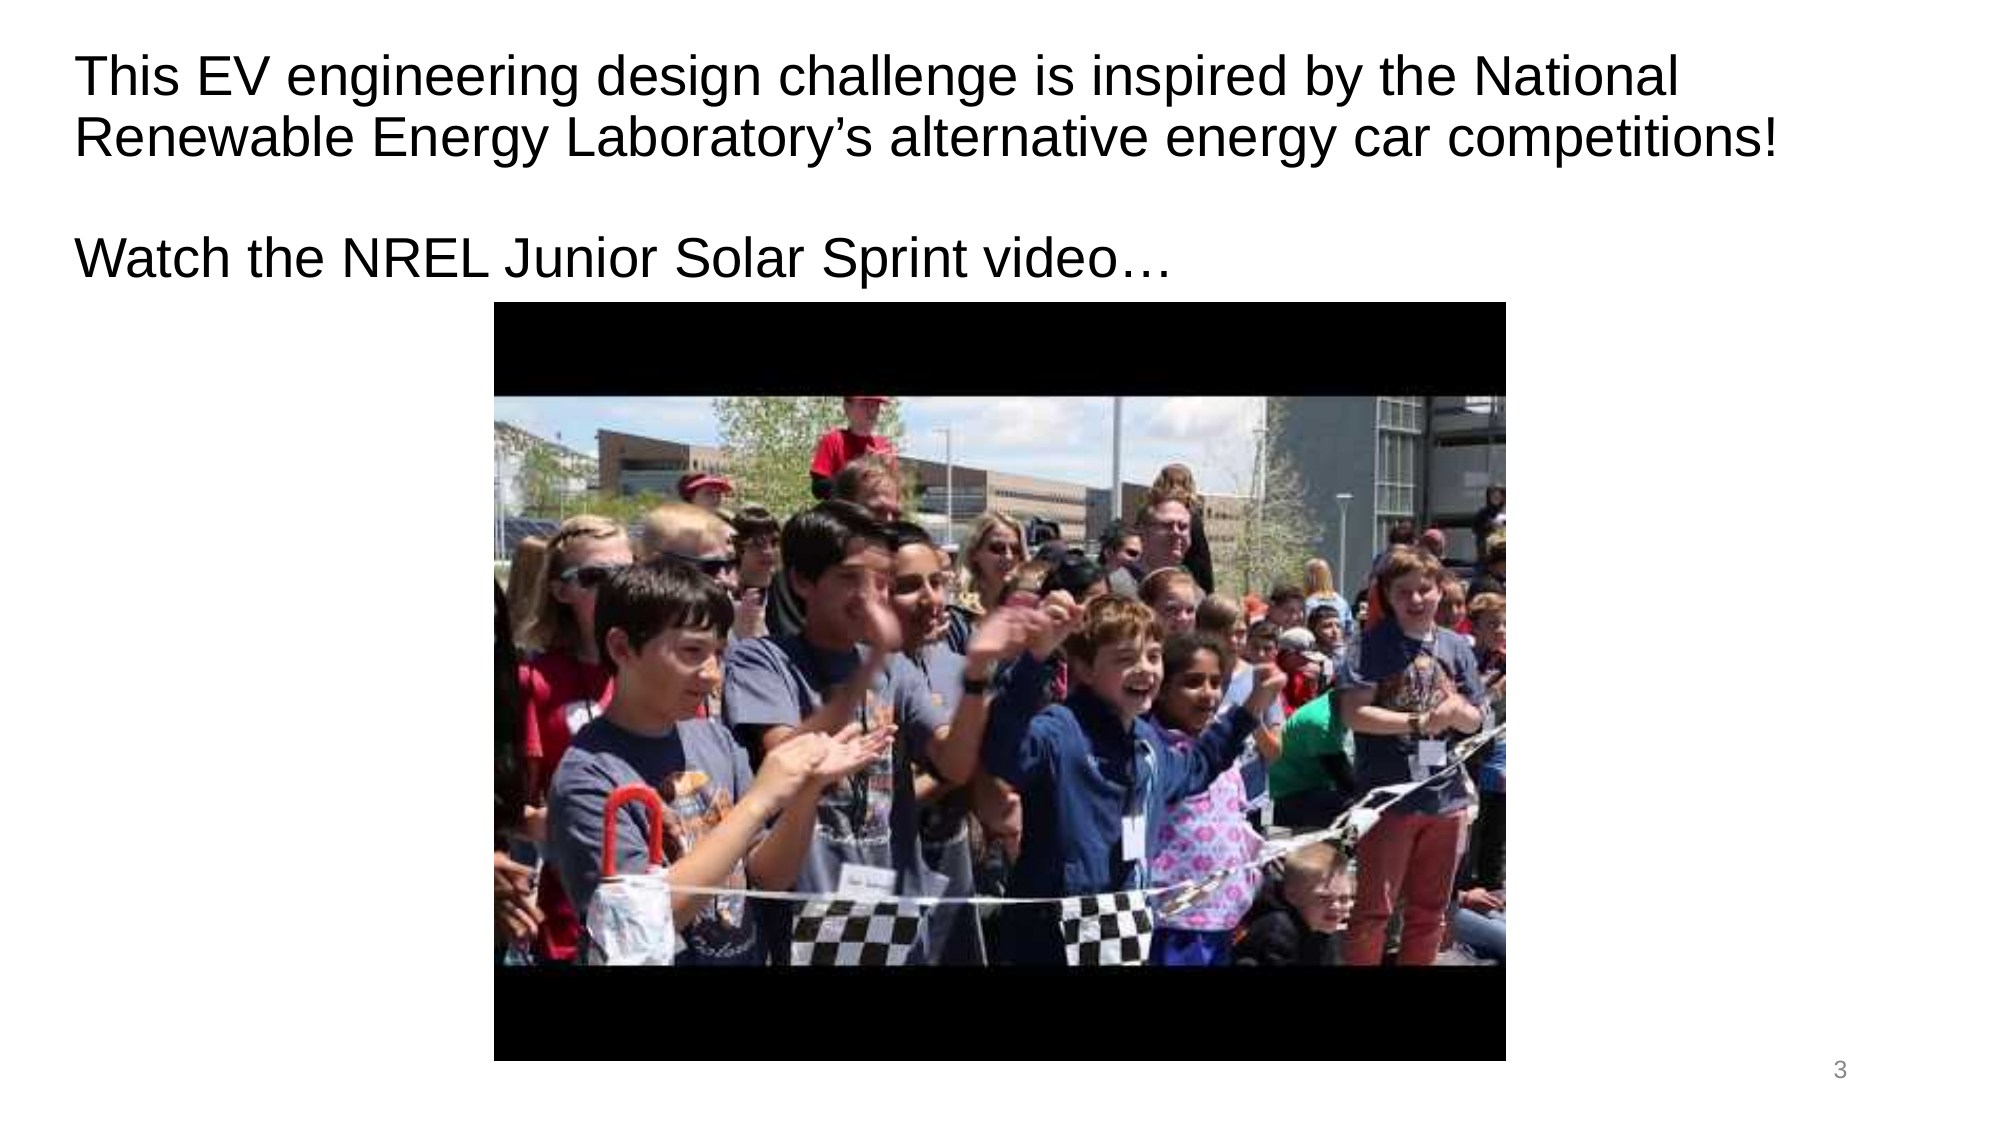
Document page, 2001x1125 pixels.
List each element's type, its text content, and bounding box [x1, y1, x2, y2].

picture [494, 302, 1506, 1061]
title This EV engineering design challenge is inspired by the National Renewable Energy Laboratory’s alternative energy car competitions! Watch the NREL Junior Solar Sprint video… [59, 59, 1941, 278]
slide_number 3 [1791, 1038, 1863, 1099]
